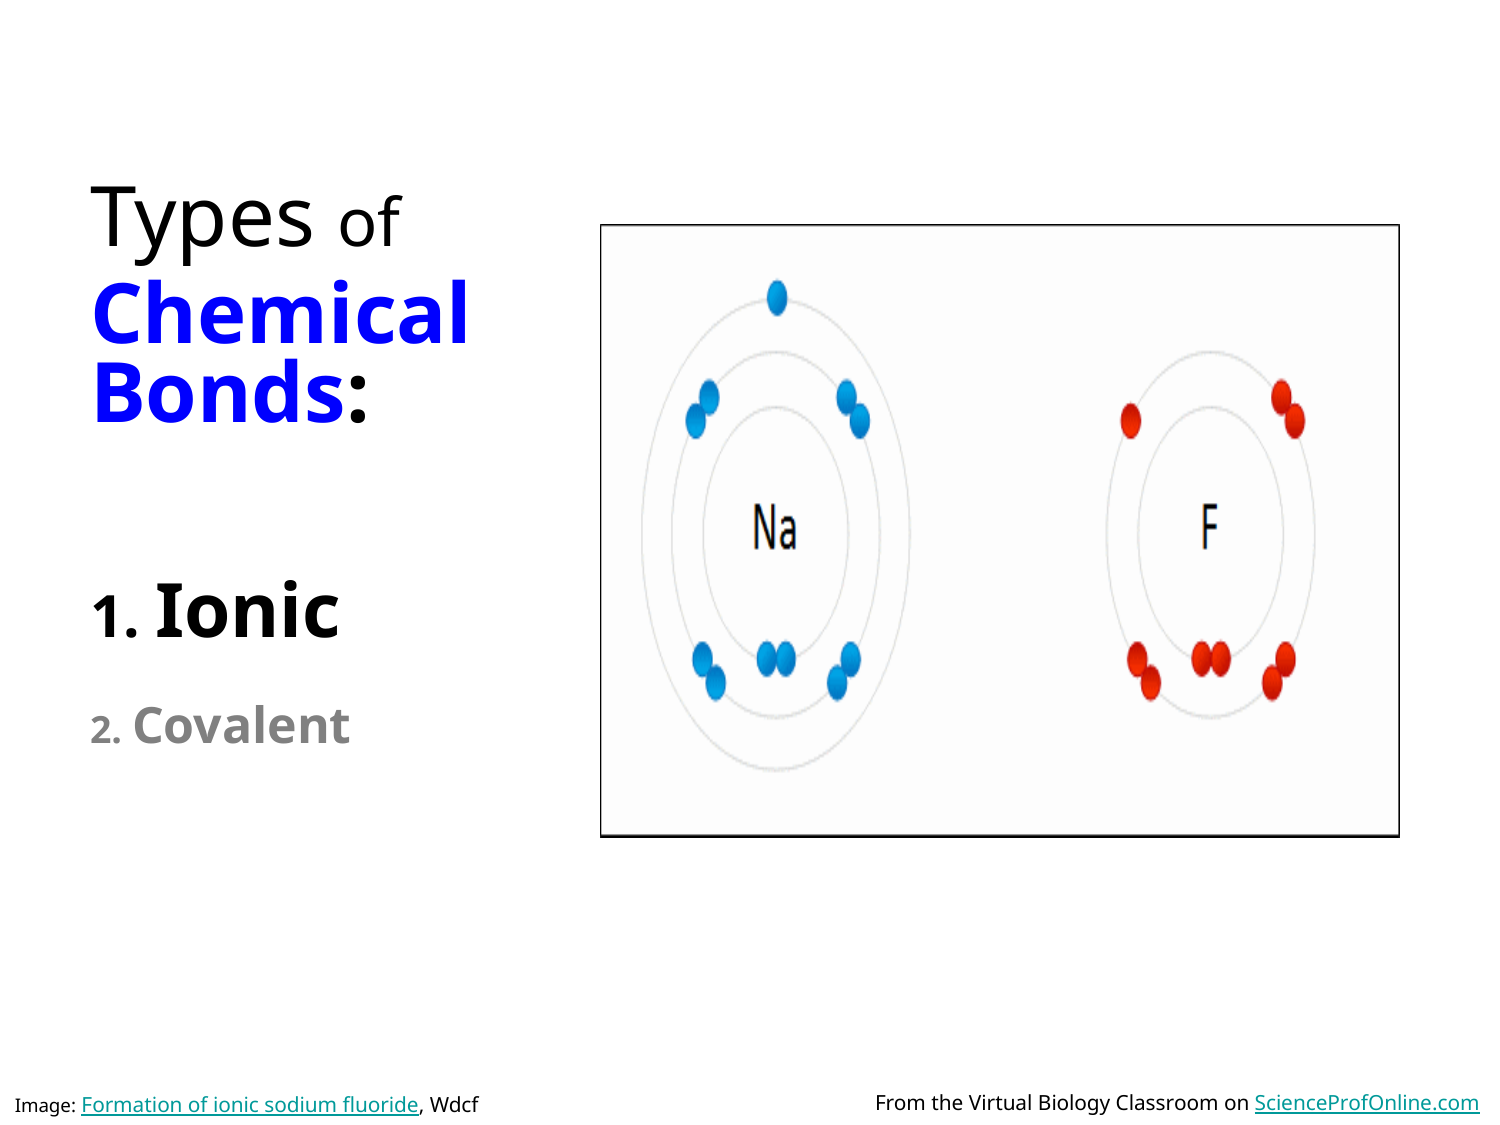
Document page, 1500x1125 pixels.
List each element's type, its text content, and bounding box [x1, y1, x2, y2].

text_box Image: Formation of ionic sodium fluoride, Wdcf [0, 1084, 700, 1125]
subtitle Types of Chemical Bonds: 1. Ionic 2. Covalent [75, 174, 500, 938]
picture [599, 224, 1400, 838]
text_box From the Virtual Biology Classroom on ScienceProfOnline.com [859, 1082, 1495, 1125]
